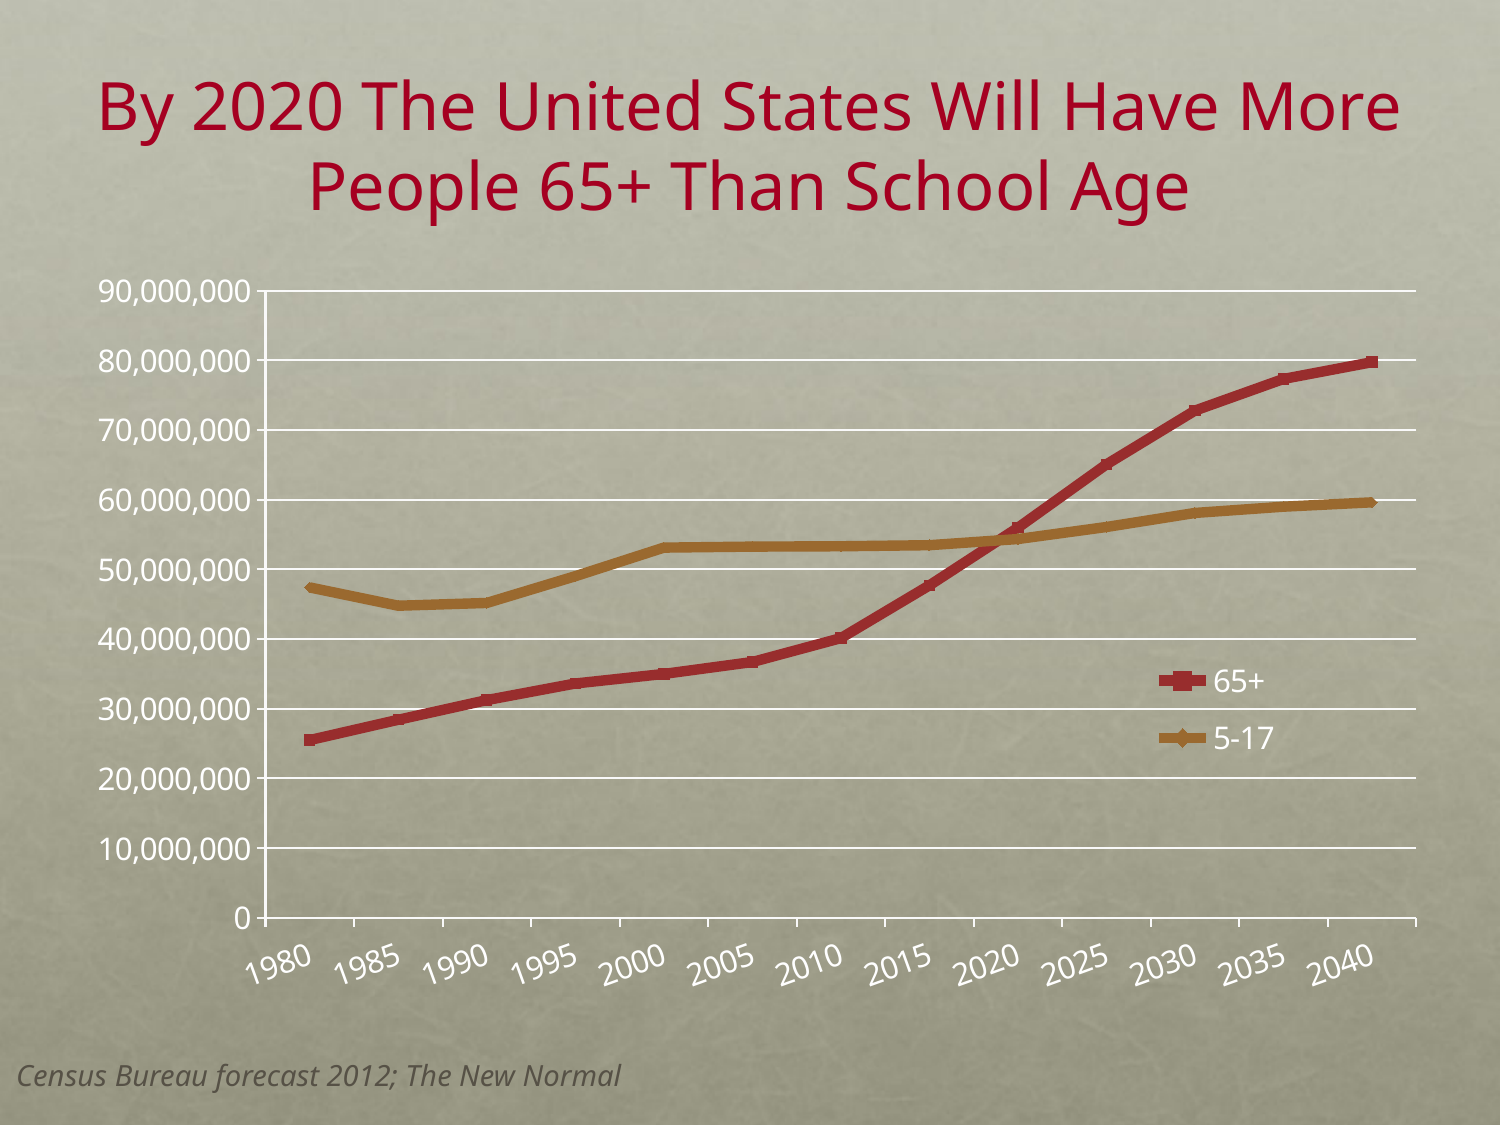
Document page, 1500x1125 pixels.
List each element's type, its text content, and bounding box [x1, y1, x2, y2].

text_box Census Bureau forecast 2012; The New Normal [1, 1049, 637, 1100]
chart [57, 242, 1452, 1008]
picture [0, 0, 1500, 1125]
title By 2020 The United States Will Have More People 65+ Than School Age [75, 50, 1425, 235]
